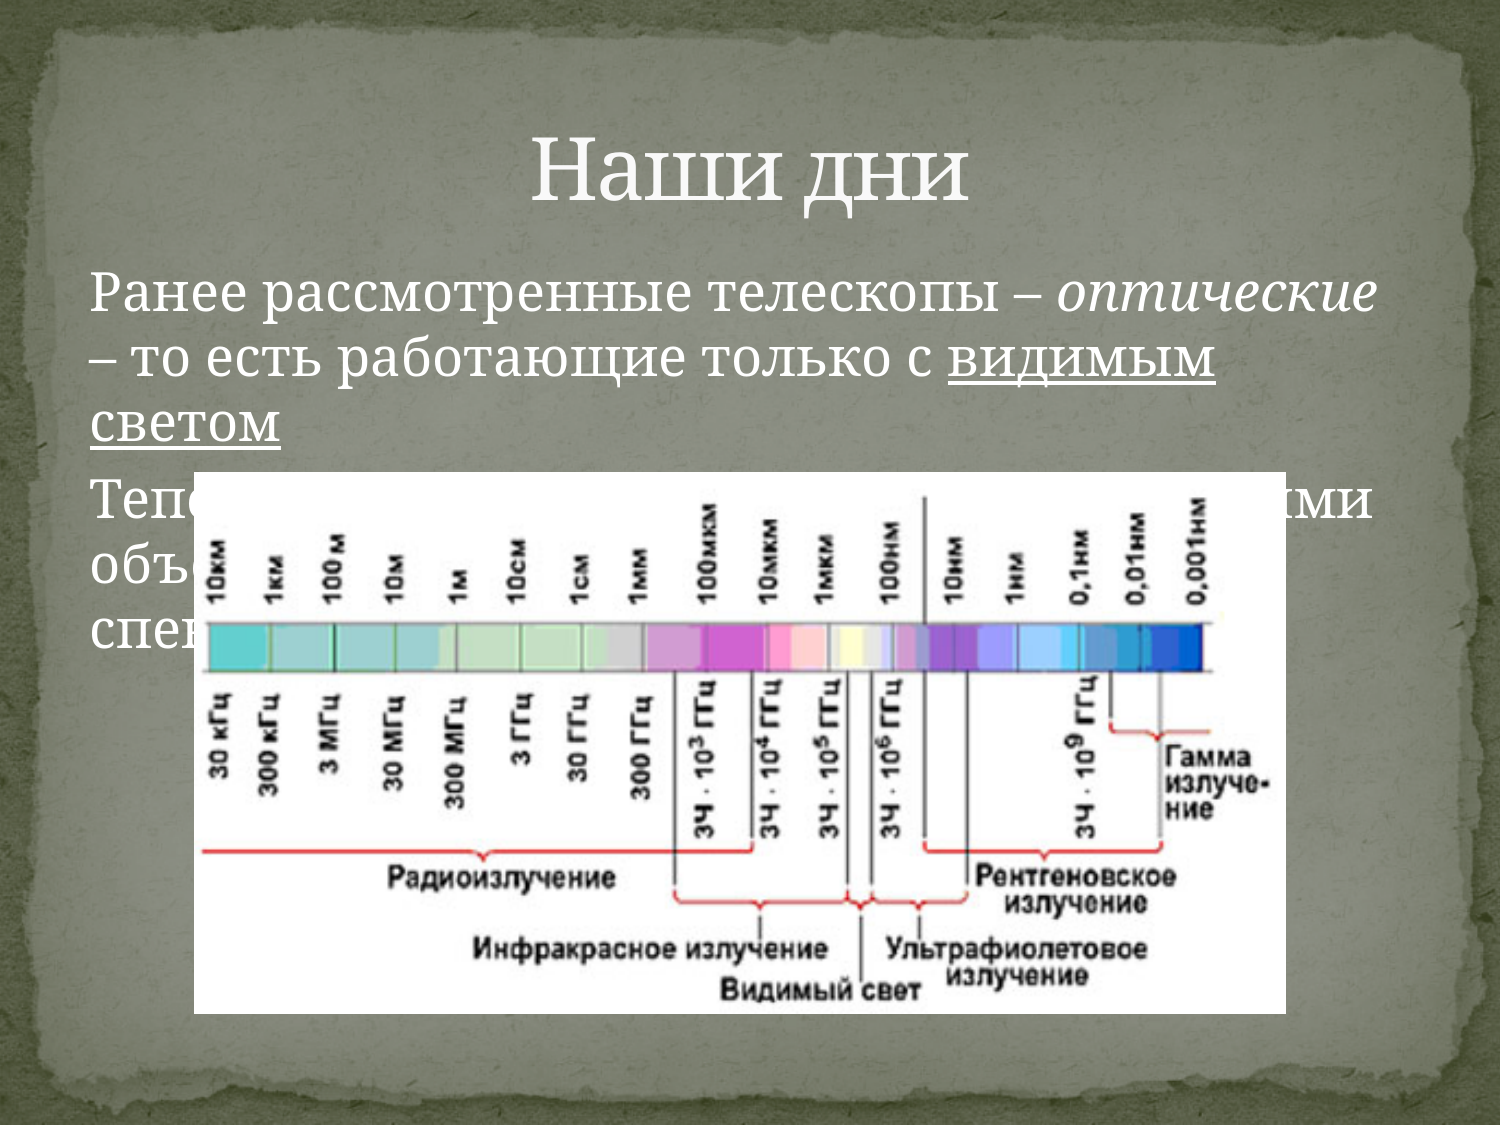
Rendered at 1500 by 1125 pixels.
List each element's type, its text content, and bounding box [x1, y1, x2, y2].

picture [194, 472, 1287, 1014]
list Ранее рассмотренные телескопы – оптические – то есть работающие только с видимым светом Теперь для наблюдения за астрономическими объектами используют практически весь спектр электромагнитных волн. [75, 249, 1425, 1000]
title Наши дни [74, 24, 1425, 225]
